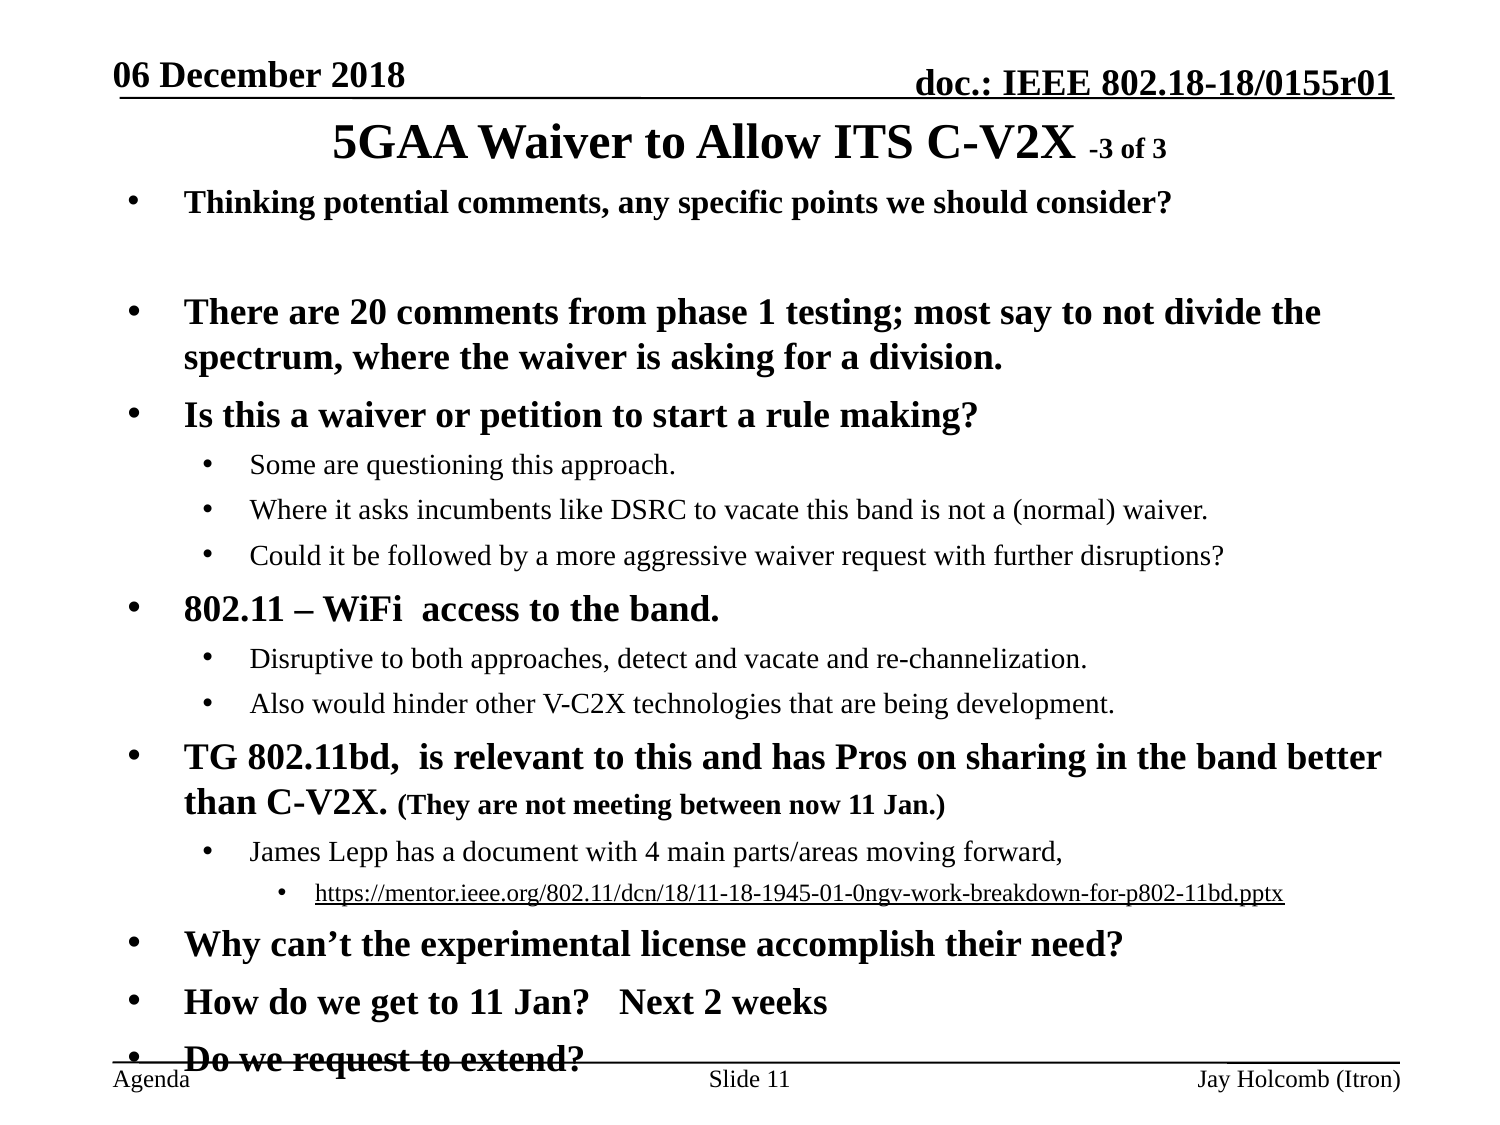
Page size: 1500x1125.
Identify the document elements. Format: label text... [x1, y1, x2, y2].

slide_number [112, 49, 488, 95]
footer Jay Holcomb (Itron) [878, 1061, 1402, 1093]
list Thinking potential comments, any specific points we should consider? There are 20 comments from phase 1 testing; most say to not divide the spectrum, where the waiver is asking for a division. Is this a waiver or petition to start a rule making? Some are questioning this approach. Where it asks incumbents like DSRC to vacate this band is not a (normal) waiver. Could it be followed by a more aggressive waiver request with further disruptions? 802.11 – WiFi access to the band. Disruptive to both approaches, detect and vacate and re-channelization. Also would hinder other V-C2X technologies that are being development. TG 802.11bd, is relevant to this and has Pros on sharing in the band better than C-V2X. (They are not meeting between now 11 Jan.) James Lepp has a document with 4 main parts/areas moving forward, https://mentor.ieee.org/802.11/dcn/18/11-18-1945-01-0ngv-work-breakdown-for-p802-11bd.pptx Why can’t the experimental license accomplish their need? How do we get to 11 Jan? Next 2 weeks Do we request to extend? [112, 137, 1476, 1007]
title 5GAA Waiver to Allow ITS C-V2X -3 of 3 [112, 100, 1388, 137]
slide_number Slide 11 [699, 1061, 800, 1123]
